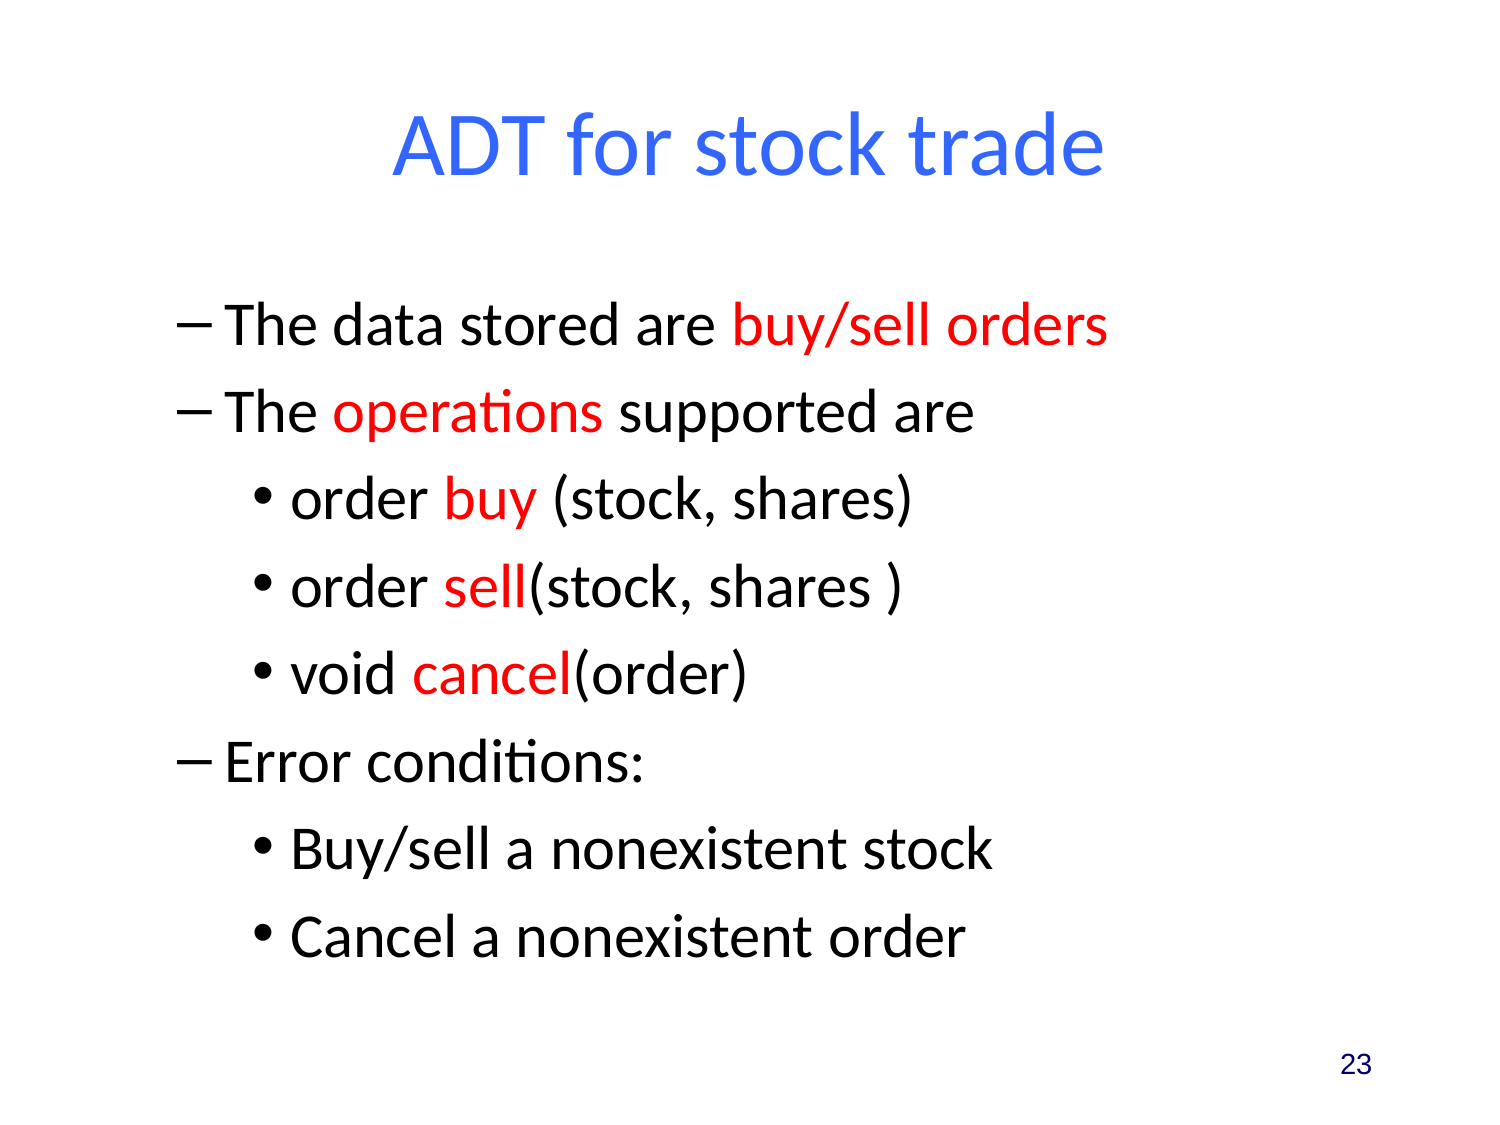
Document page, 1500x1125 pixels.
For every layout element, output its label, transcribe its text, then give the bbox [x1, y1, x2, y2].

title ADT for stock trade [75, 45, 1425, 233]
list The data stored are buy/sell orders The operations supported are order buy (stock, shares) order sell(stock, shares ) void cancel(order) Error conditions: Buy/sell a nonexistent stock Cancel a nonexistent order [87, 275, 1475, 1038]
slide_number 23 [1074, 1038, 1388, 1100]
